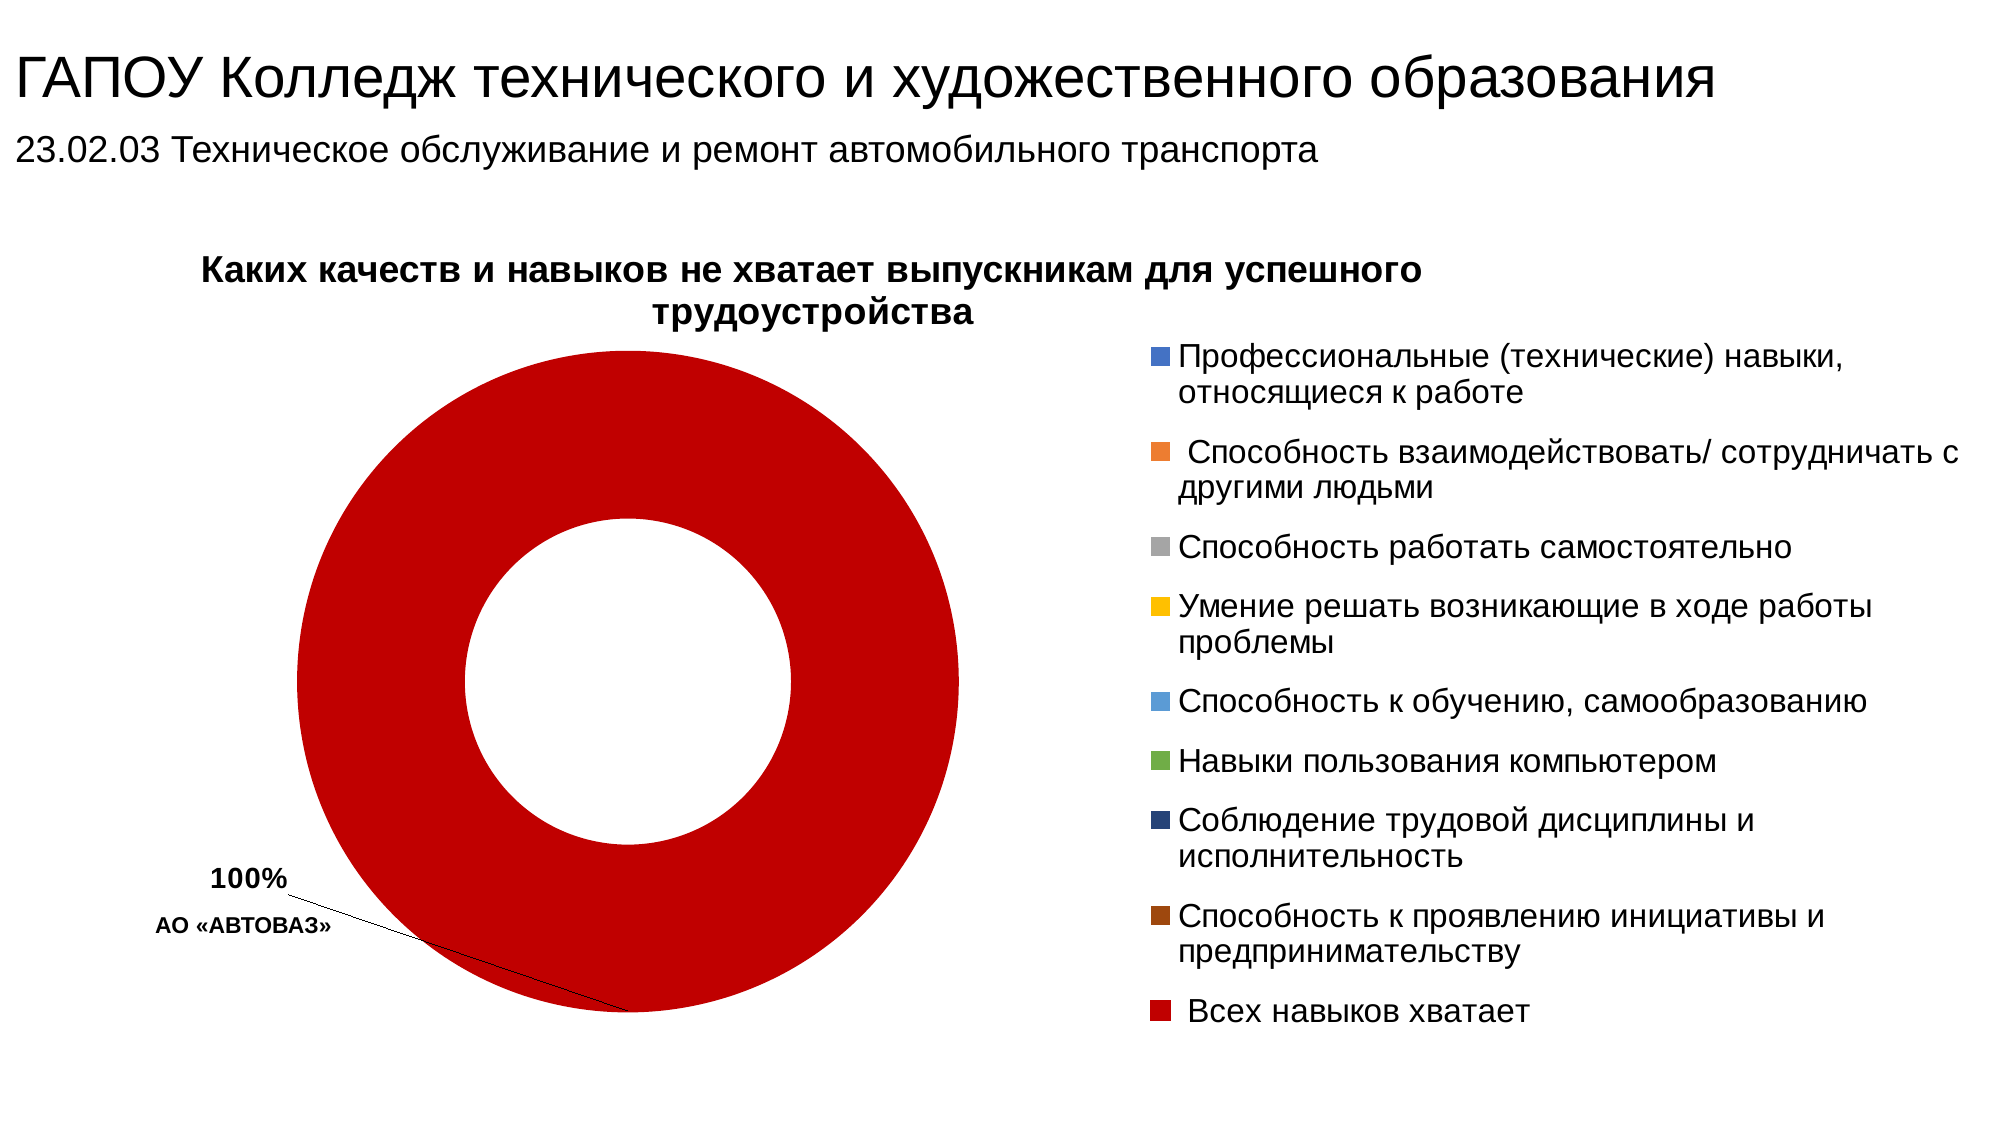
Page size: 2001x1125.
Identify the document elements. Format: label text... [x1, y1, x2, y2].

text_box 23.02.03 Техническое обслуживание и ремонт автомобильного транспорта [0, 160, 1808, 247]
chart [95, 222, 2000, 1085]
text_box ГАПОУ Колледж технического и художественного образования [0, 0, 2000, 160]
